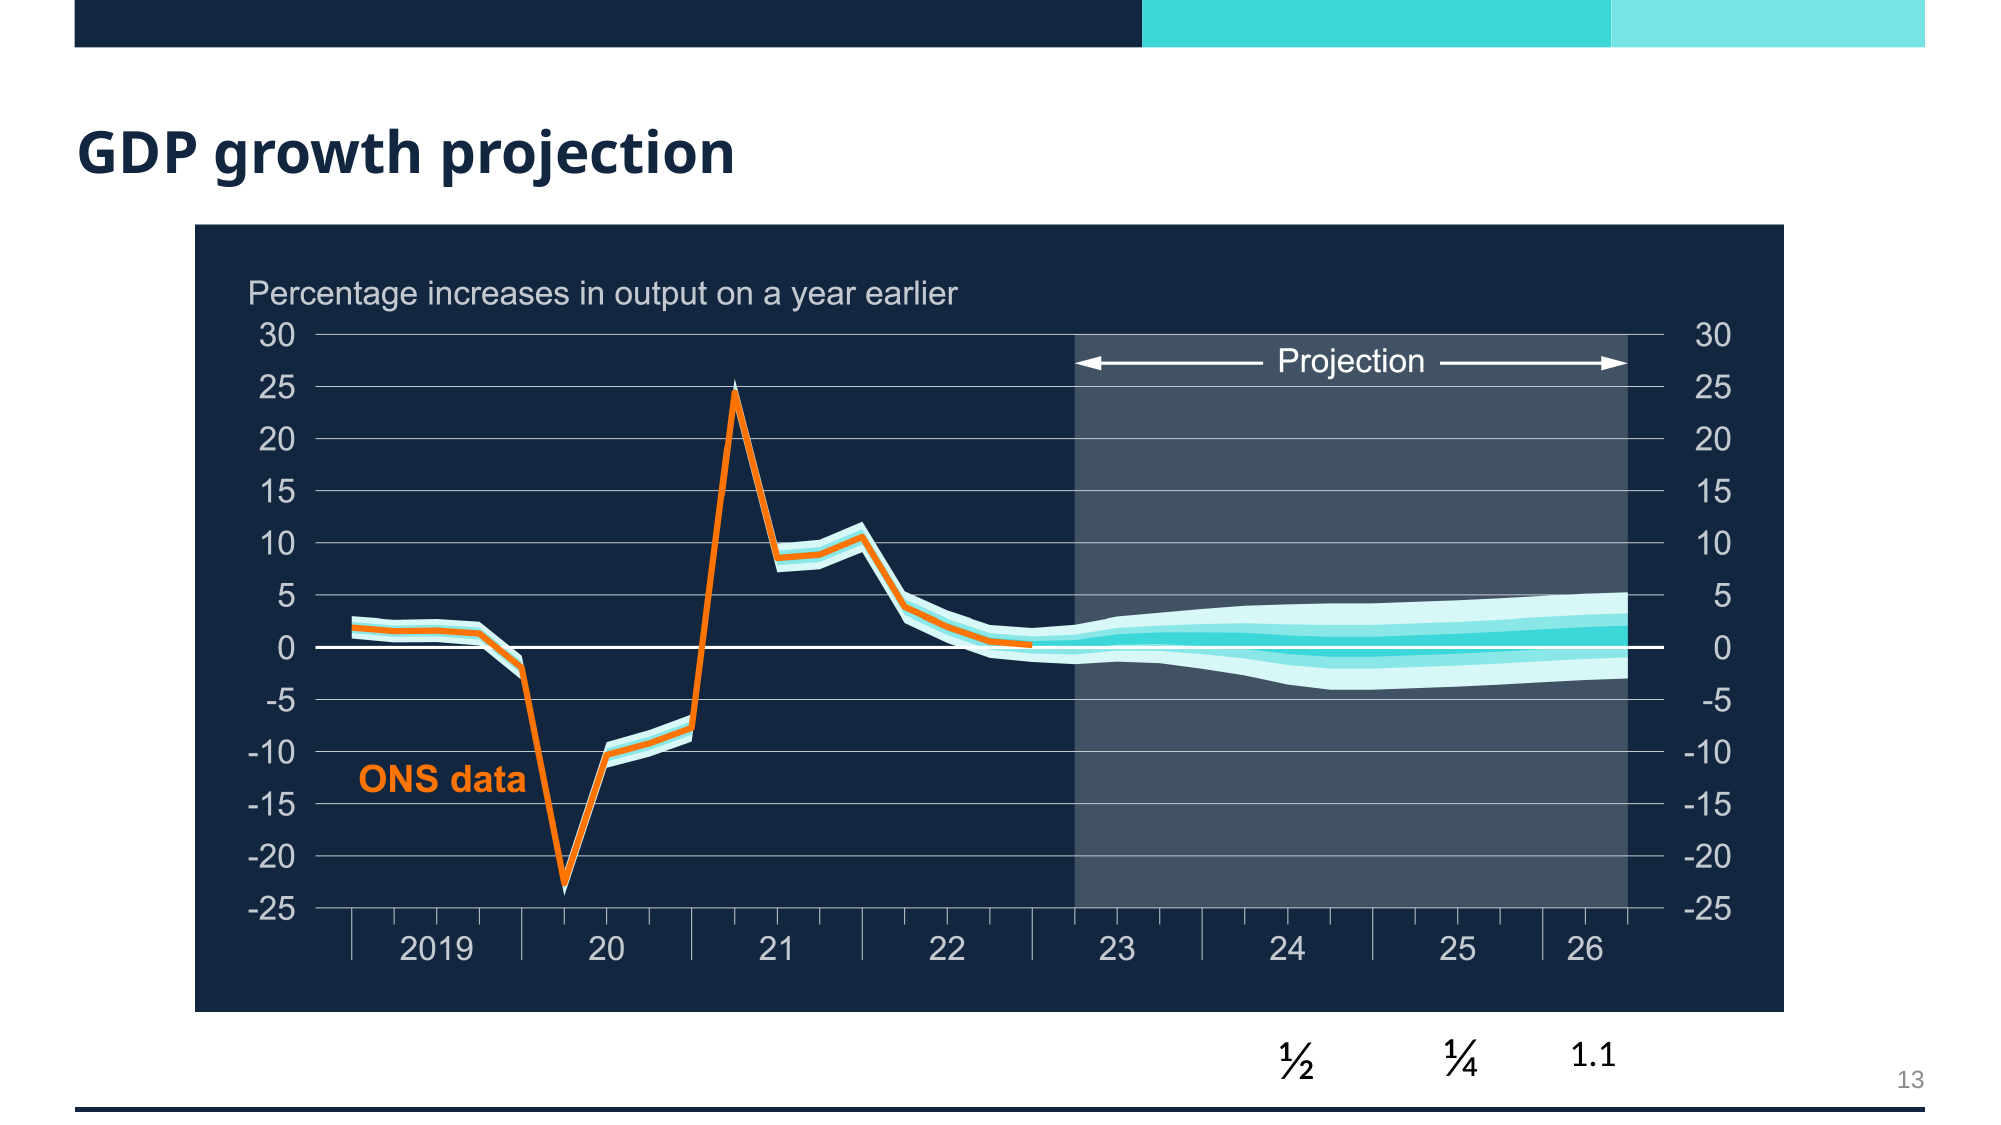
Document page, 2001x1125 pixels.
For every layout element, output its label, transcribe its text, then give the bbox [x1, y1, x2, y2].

title GDP growth projection [76, 75, 1927, 225]
text_box ½ [1259, 1017, 1336, 1125]
picture [195, 224, 1784, 1012]
slide_number 13 [1749, 1046, 1925, 1110]
text_box ¼ [1422, 1015, 1499, 1125]
text_box 1.1 [1551, 1021, 1661, 1081]
